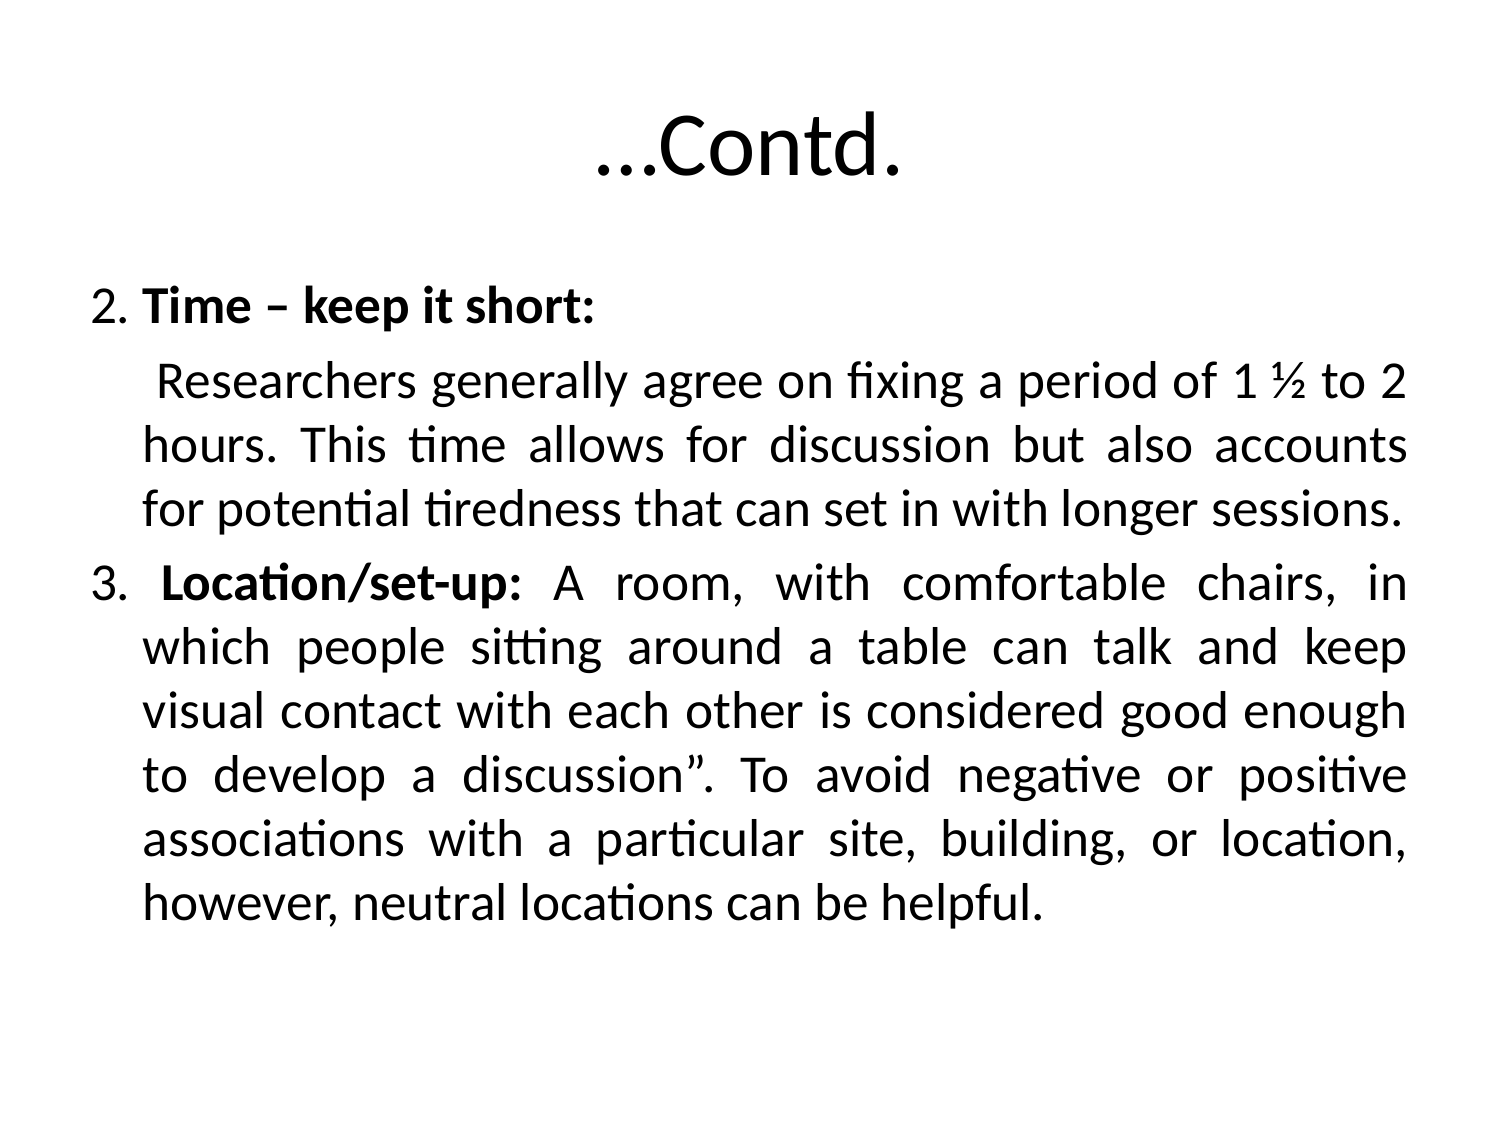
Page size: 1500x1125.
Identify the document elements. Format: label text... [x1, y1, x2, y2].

title …Contd. [75, 45, 1425, 233]
list 2. Time – keep it short: Researchers generally agree on fixing a period of 1 ½ to 2 hours. This time allows for discussion but also accounts for potential tiredness that can set in with longer sessions. 3. Location/set-up: A room, with comfortable chairs, in which people sitting around a table can talk and keep visual contact with each other is considered good enough to develop a discussion”. To avoid negative or positive associations with a particular site, building, or location, however, neutral locations can be helpful. [75, 262, 1425, 1005]
